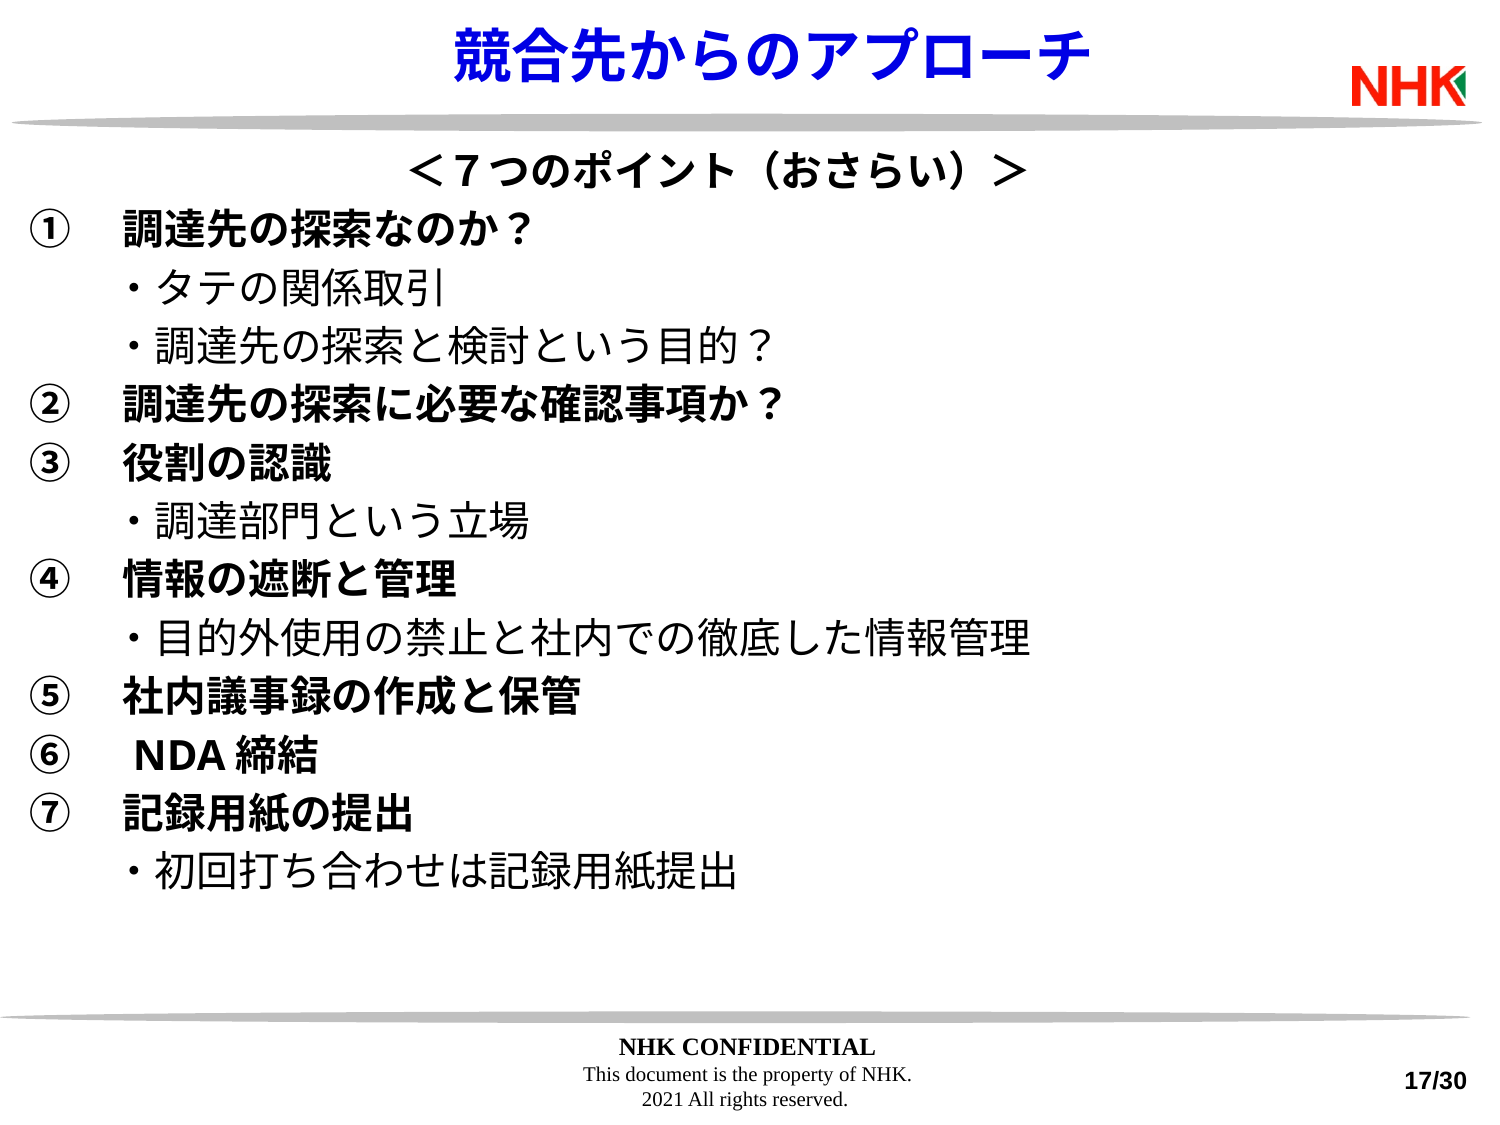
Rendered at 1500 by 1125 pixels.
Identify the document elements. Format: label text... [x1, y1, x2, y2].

picture [1412, 66, 1466, 106]
slide_number 17/30 [1369, 1046, 1483, 1102]
list ＜７つのポイント（おさらい）＞ ① 調達先の探索なのか？ ・タテの関係取引 ・調達先の探索と検討という目的？ ② 調達先の探索に必要な確認事項か？ ③ 役割の認識 ・調達部門という立場 ④ 情報の遮断と管理 ・目的外使用の禁止と社内での徹底した情報管理 ⑤ 社内議事録の作成と保管 ⑥ NDA締結 ⑦ 記録用紙の提出 ・初回打ち合わせは記録用紙提出 [14, 137, 1483, 1012]
text_box 競合先からのアプローチ [135, 11, 1412, 119]
